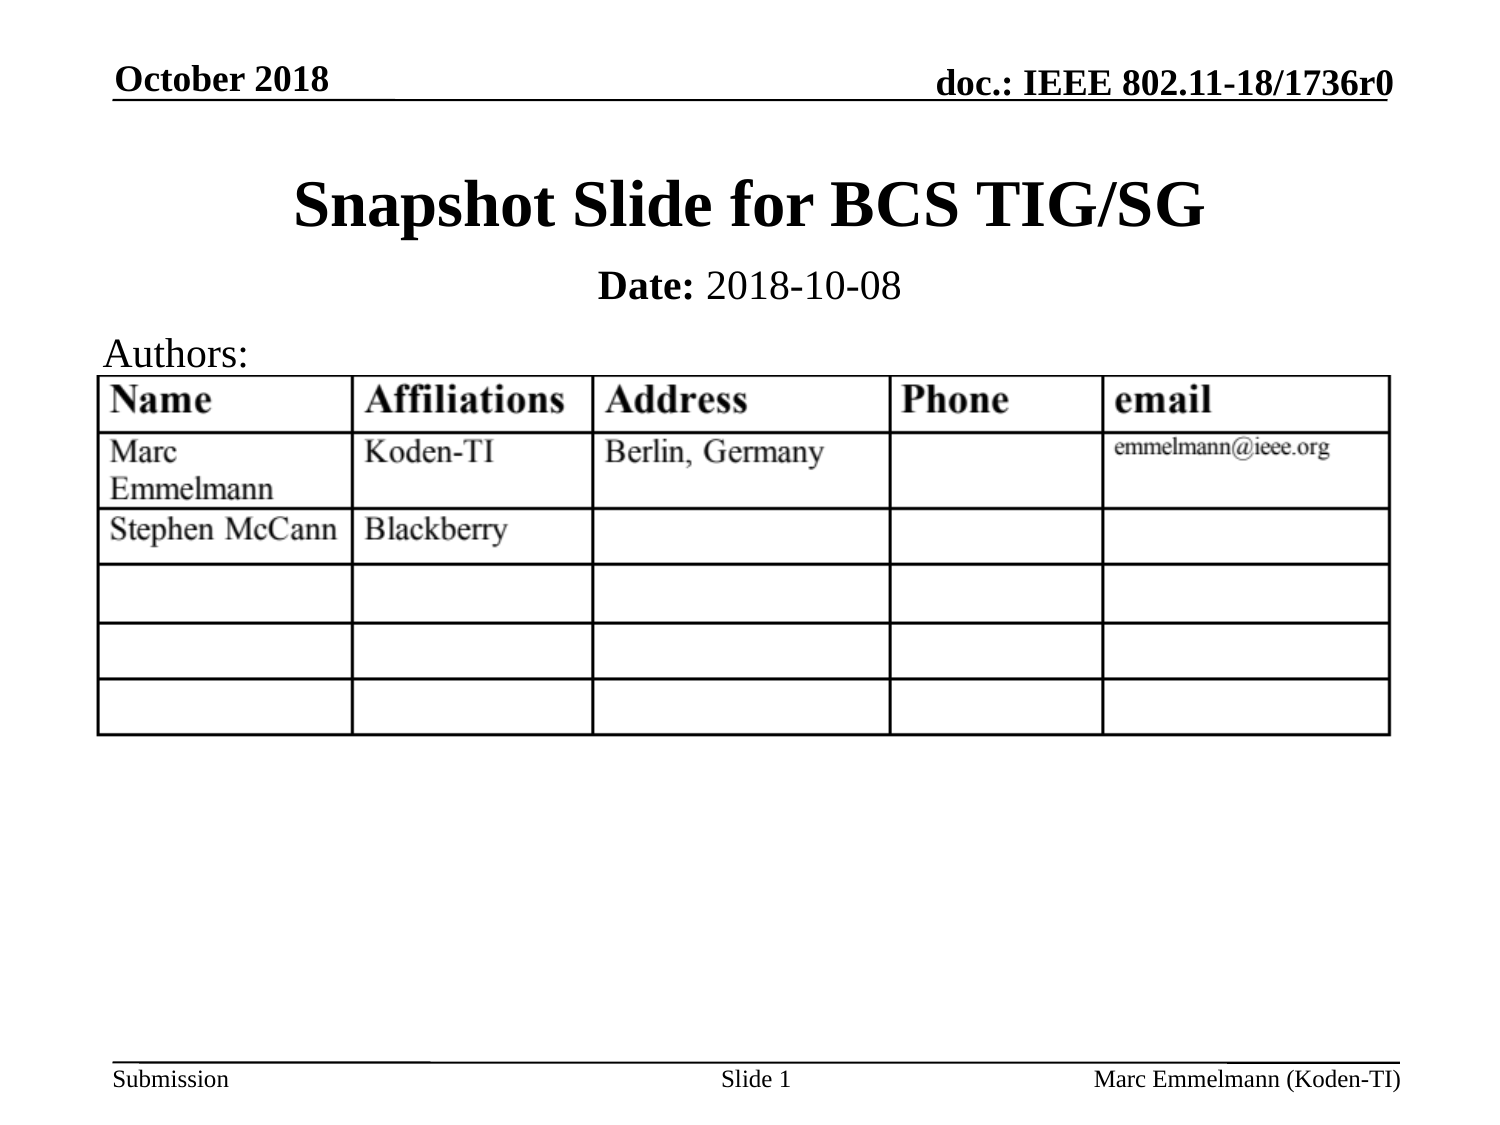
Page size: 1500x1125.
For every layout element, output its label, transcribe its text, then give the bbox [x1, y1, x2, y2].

text_box Authors: [87, 318, 325, 373]
list Date: 2018-10-08 [112, 249, 1388, 316]
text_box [83, 374, 1417, 780]
title Snapshot Slide for BCS TIG/SG [112, 112, 1388, 249]
footer Marc Emmelmann (Koden-TI) [902, 1061, 1402, 1093]
slide_number Slide 1 [712, 1061, 800, 1123]
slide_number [114, 54, 493, 100]
